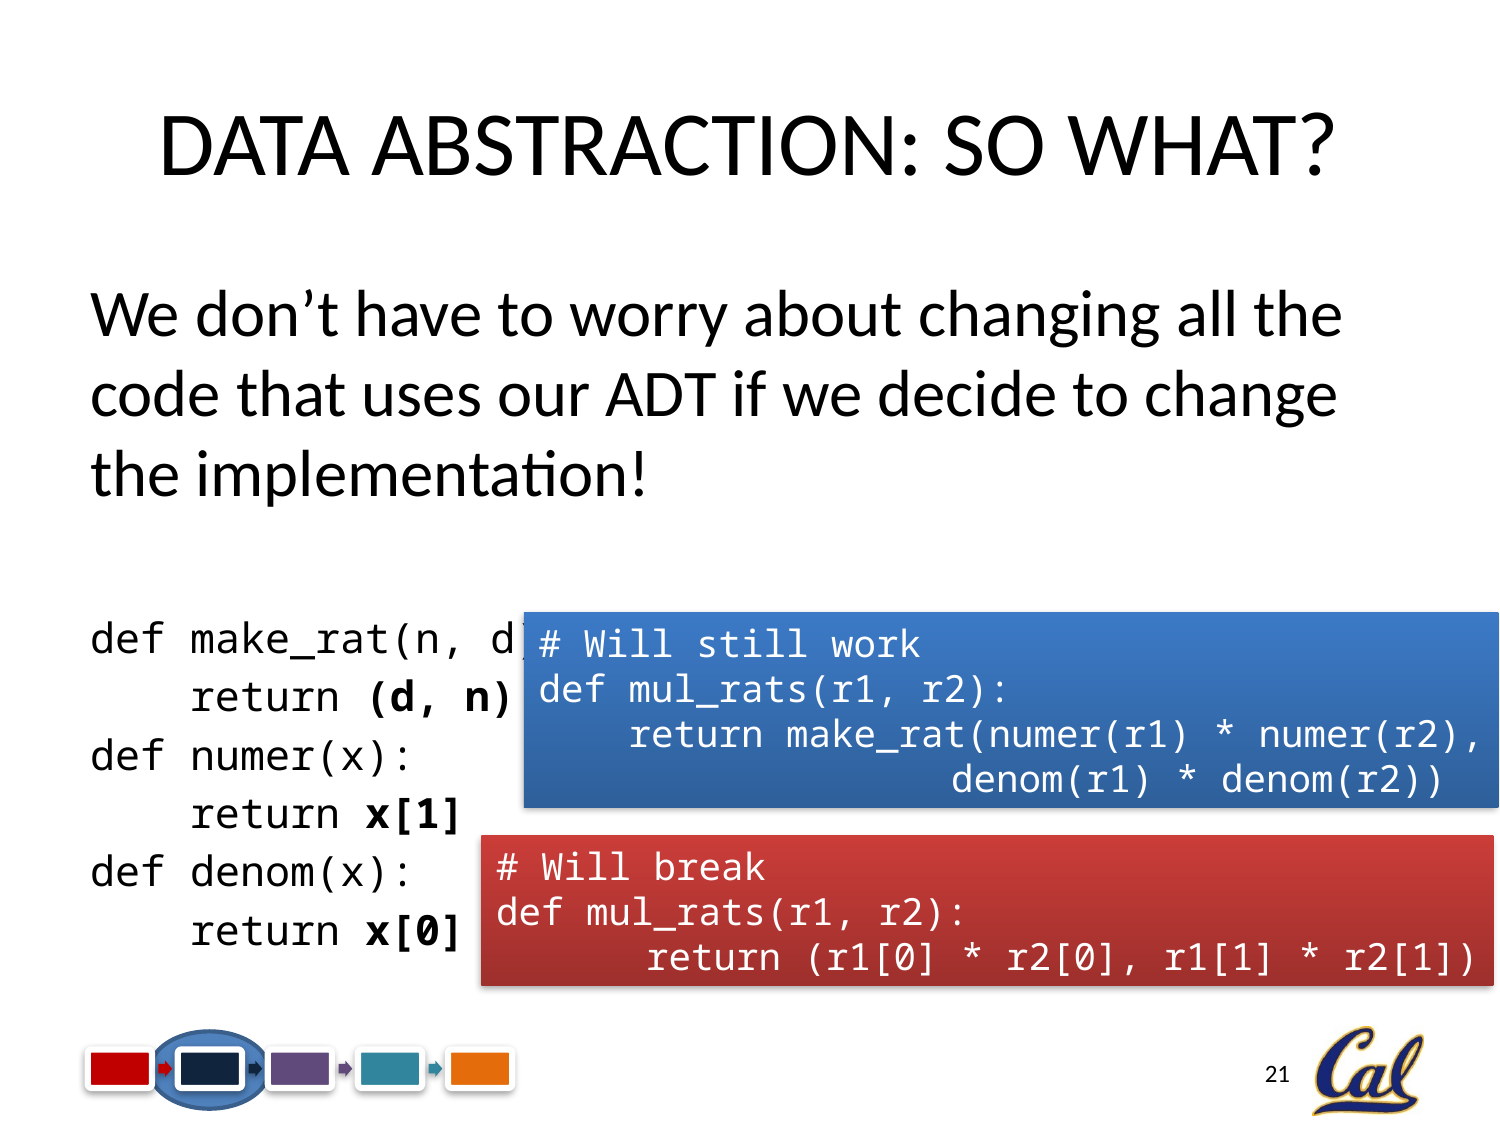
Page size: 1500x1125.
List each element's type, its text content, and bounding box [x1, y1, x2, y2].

list We don’t have to worry about changing all the code that uses our ADT if we decide to change the implementation! def make_rat(n, d): return (d, n) def numer(x): return x[1] def denom(x): return x[0] [75, 262, 1425, 1038]
title Data Abstraction: So What? [75, 45, 1425, 233]
text_box # Will still work def mul_rats(r1, r2): return make_rat(numer(r1) * numer(r2), denom(r1) * denom(r2)) [523, 612, 1499, 808]
picture [1312, 1038, 1424, 1116]
text_box # Will break def mul_rats(r1, r2): return (r1[0] * r2[0], r1[1] * r2[1]) [481, 835, 1494, 986]
